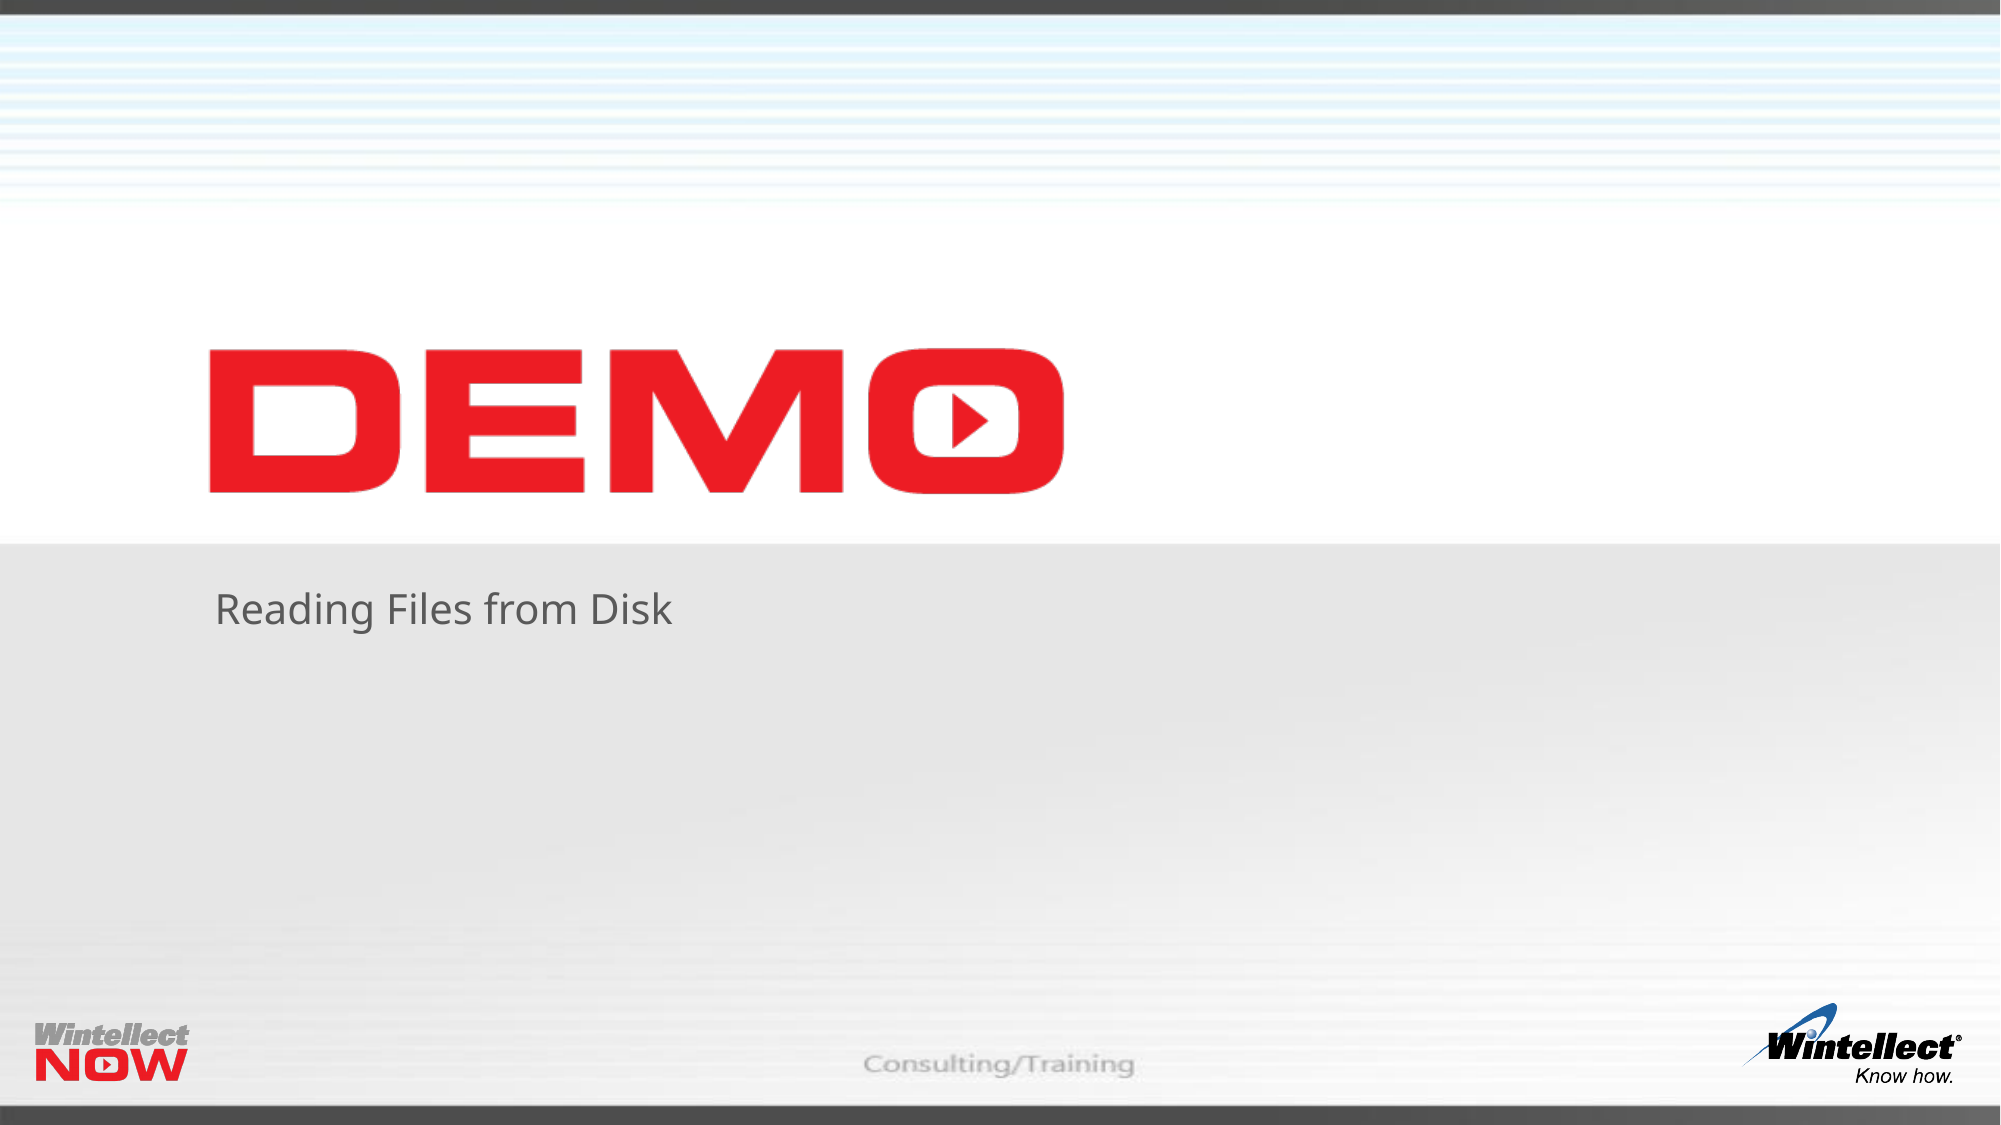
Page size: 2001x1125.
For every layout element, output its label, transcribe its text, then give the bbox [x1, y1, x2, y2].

title Reading Files from Disk [199, 575, 1876, 726]
picture [0, 0, 2001, 1125]
